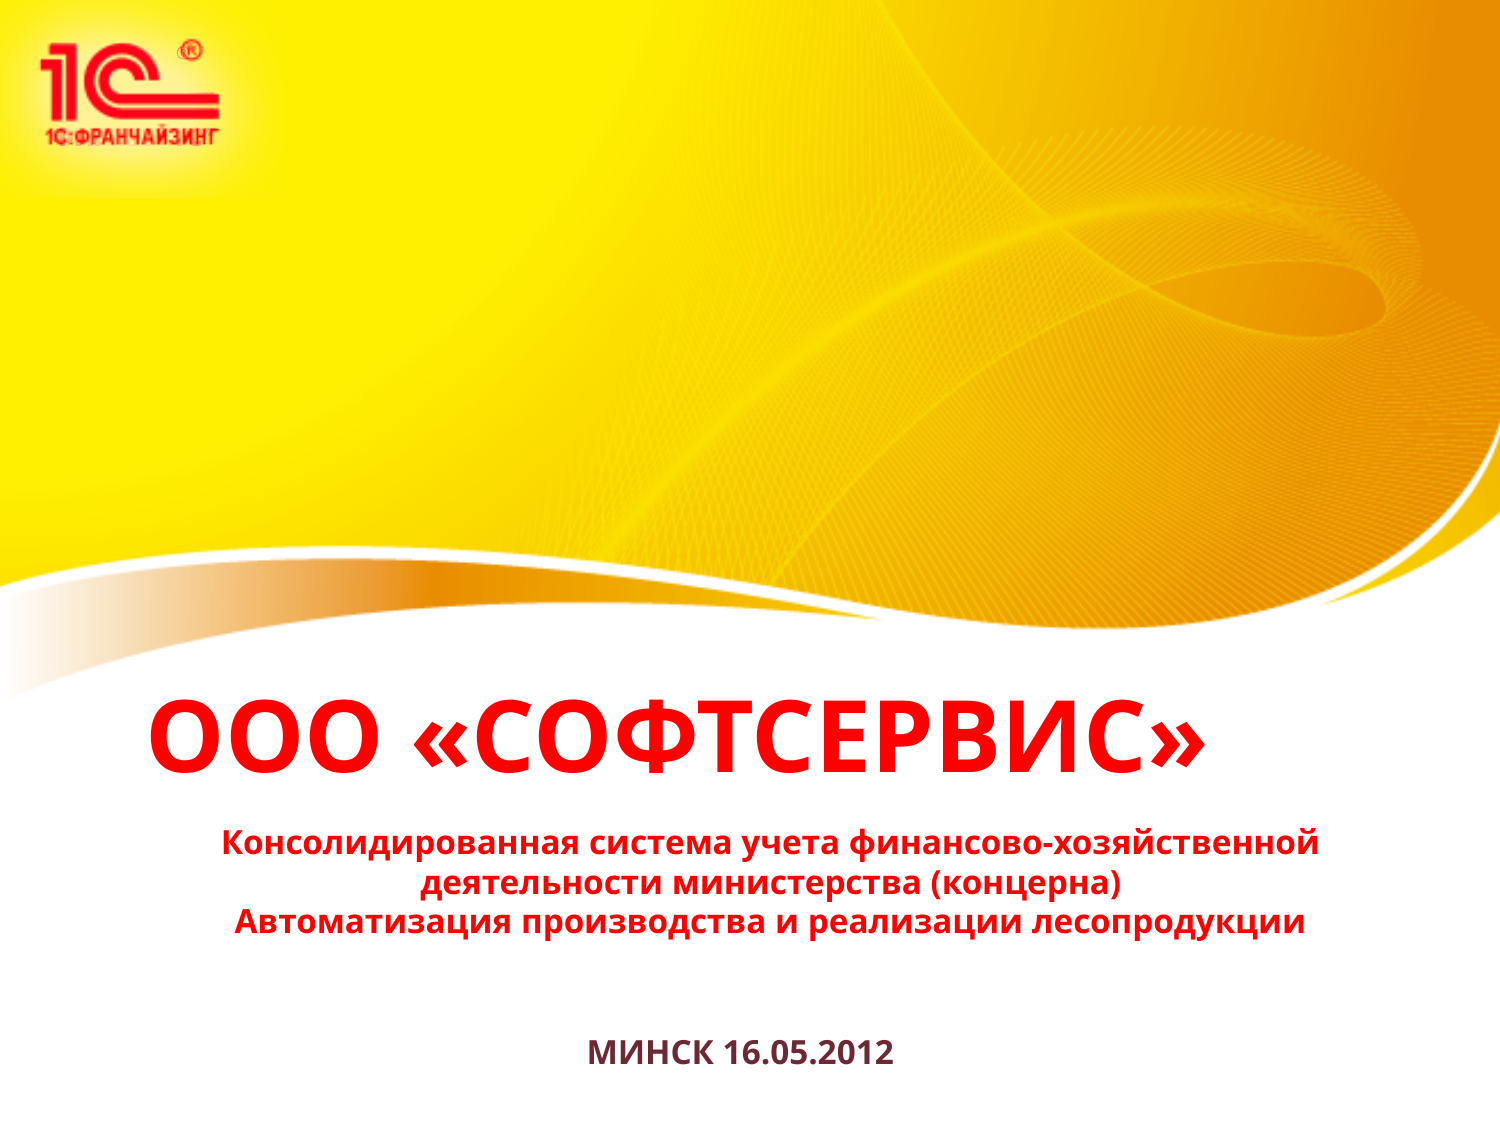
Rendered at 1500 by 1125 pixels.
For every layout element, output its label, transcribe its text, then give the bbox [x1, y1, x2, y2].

title ООО «СОФТСЕРВИС» [130, 665, 1407, 773]
text_box МИНСК 16.05.2012 [571, 1023, 987, 1079]
picture [0, 0, 1500, 1125]
text_box Консолидированная система учета финансово-хозяйственной деятельности министерства (концерна) Автоматизация производства и реализации лесопродукции [133, 813, 1409, 1021]
